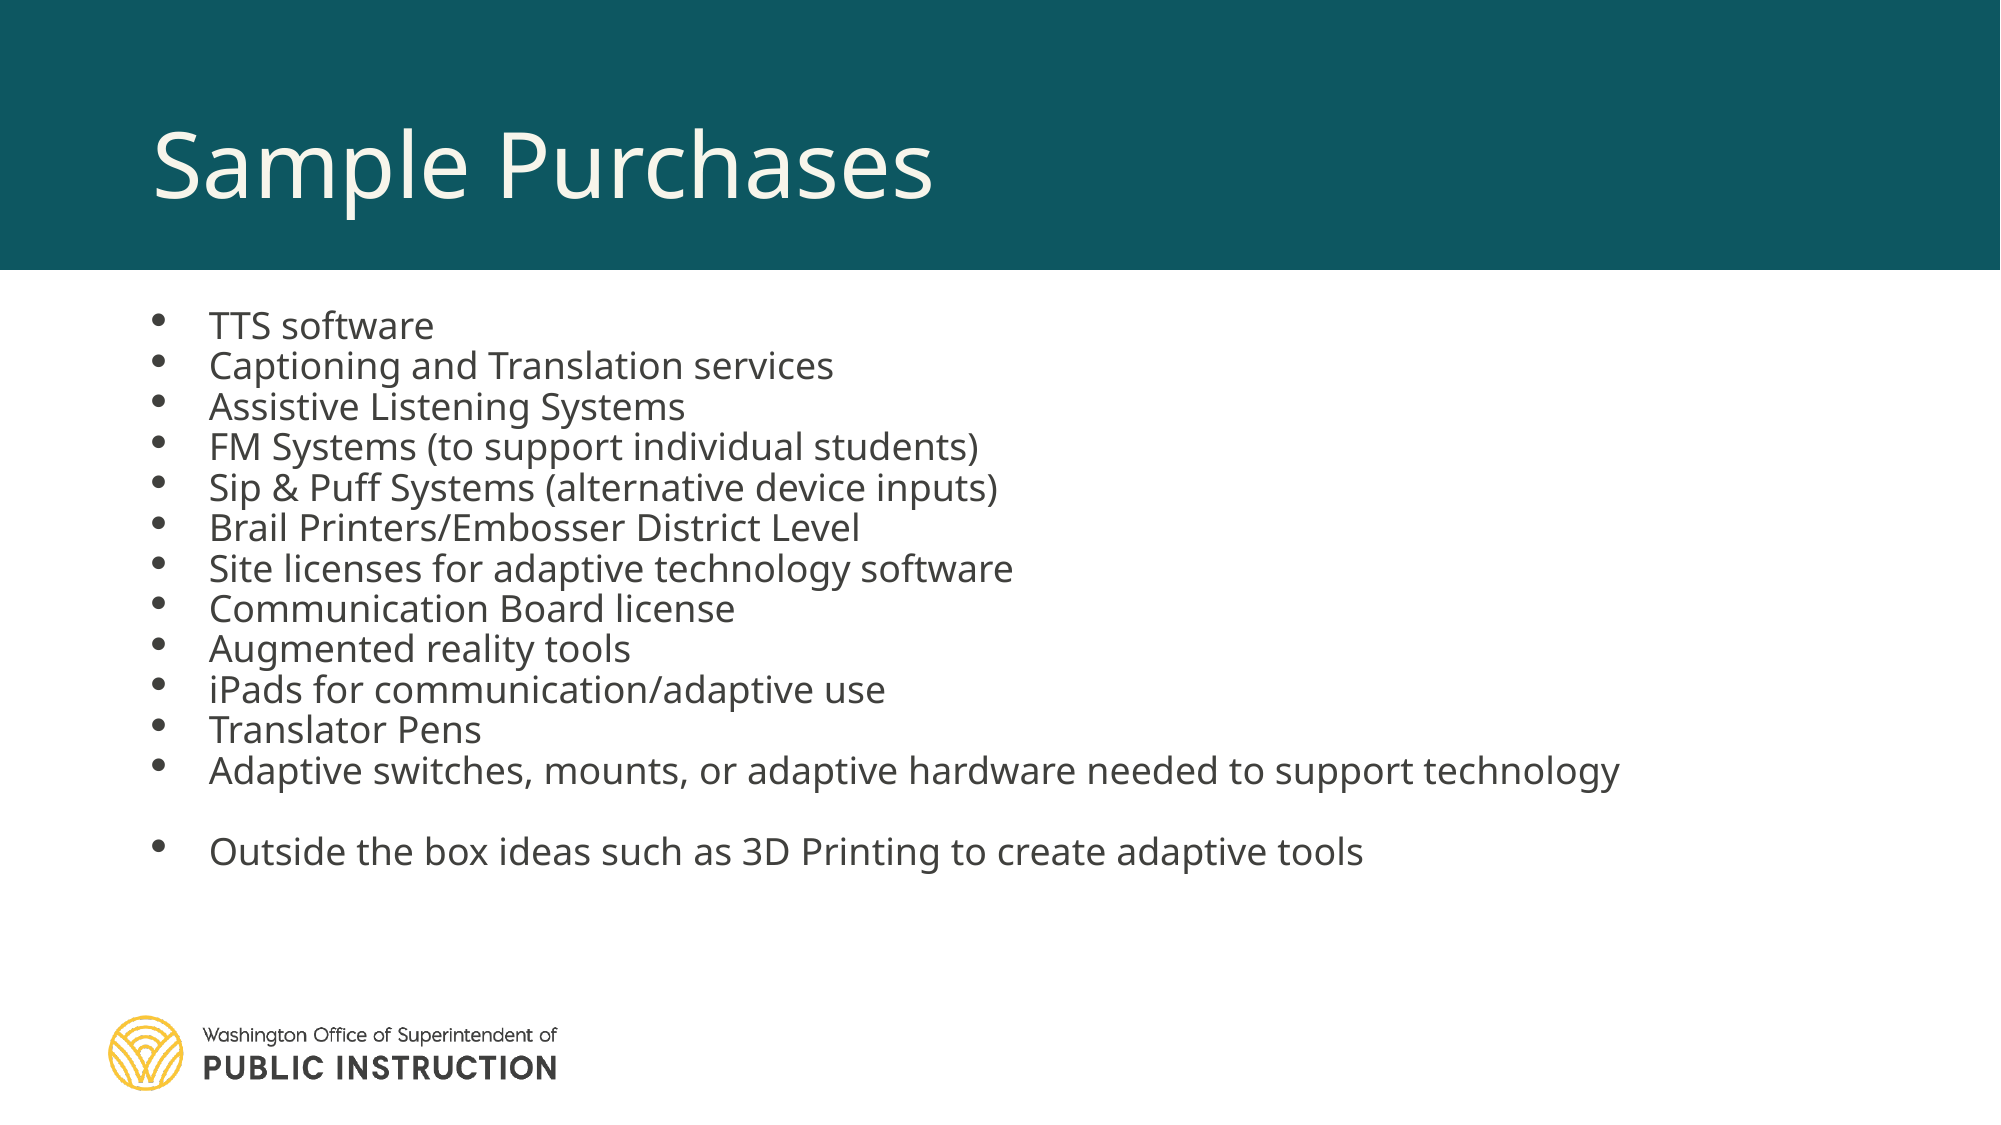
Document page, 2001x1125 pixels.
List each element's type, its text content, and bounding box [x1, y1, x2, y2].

title Sample Purchases [137, 59, 1863, 278]
picture [108, 1015, 558, 1091]
list TTS software Captioning and Translation services Assistive Listening Systems FM Systems (to support individual students) Sip & Puff Systems (alternative device inputs) Brail Printers/Embosser District Level Site licenses for adaptive technology software Communication Board license Augmented reality tools iPads for communication/adaptive use Translator Pens Adaptive switches, mounts, or adaptive hardware needed to support technology Outside the box ideas such as 3D Printing to create adaptive tools [137, 299, 1863, 998]
text_box [0, 0, 2000, 271]
